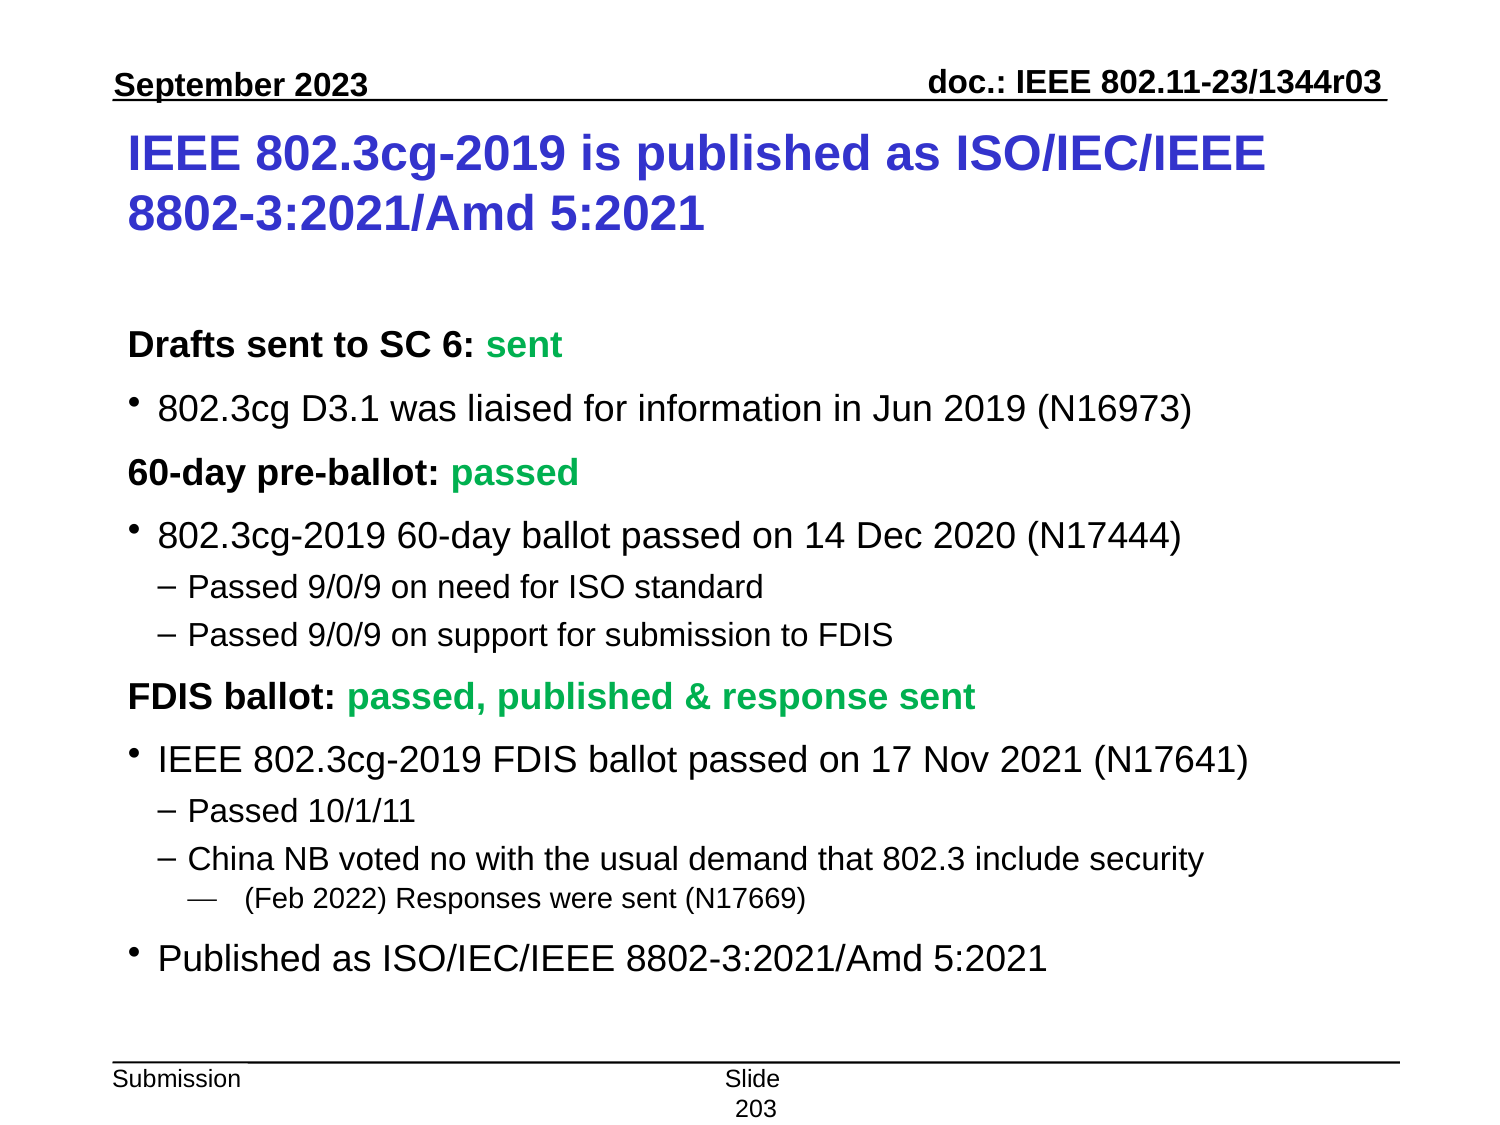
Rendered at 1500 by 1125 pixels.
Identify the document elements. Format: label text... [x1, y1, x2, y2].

list Drafts sent to SC 6: sent 802.3cg D3.1 was liaised for information in Jun 2019 (N16973) 60-day pre-ballot: passed 802.3cg-2019 60-day ballot passed on 14 Dec 2020 (N17444) Passed 9/0/9 on need for ISO standard Passed 9/0/9 on support for submission to FDIS FDIS ballot: passed, published & response sent IEEE 802.3cg-2019 FDIS ballot passed on 17 Nov 2021 (N17641) Passed 10/1/11 China NB voted no with the usual demand that 802.3 include security (Feb 2022) Responses were sent (N17669) Published as ISO/IEC/IEEE 8802-3:2021/Amd 5:2021 [112, 312, 1388, 988]
title IEEE 802.3cg-2019 is published as ISO/IEC/IEEE 8802-3:2021/Amd 5:2021 [112, 112, 1413, 288]
slide_number Slide 203 [709, 1061, 803, 1093]
